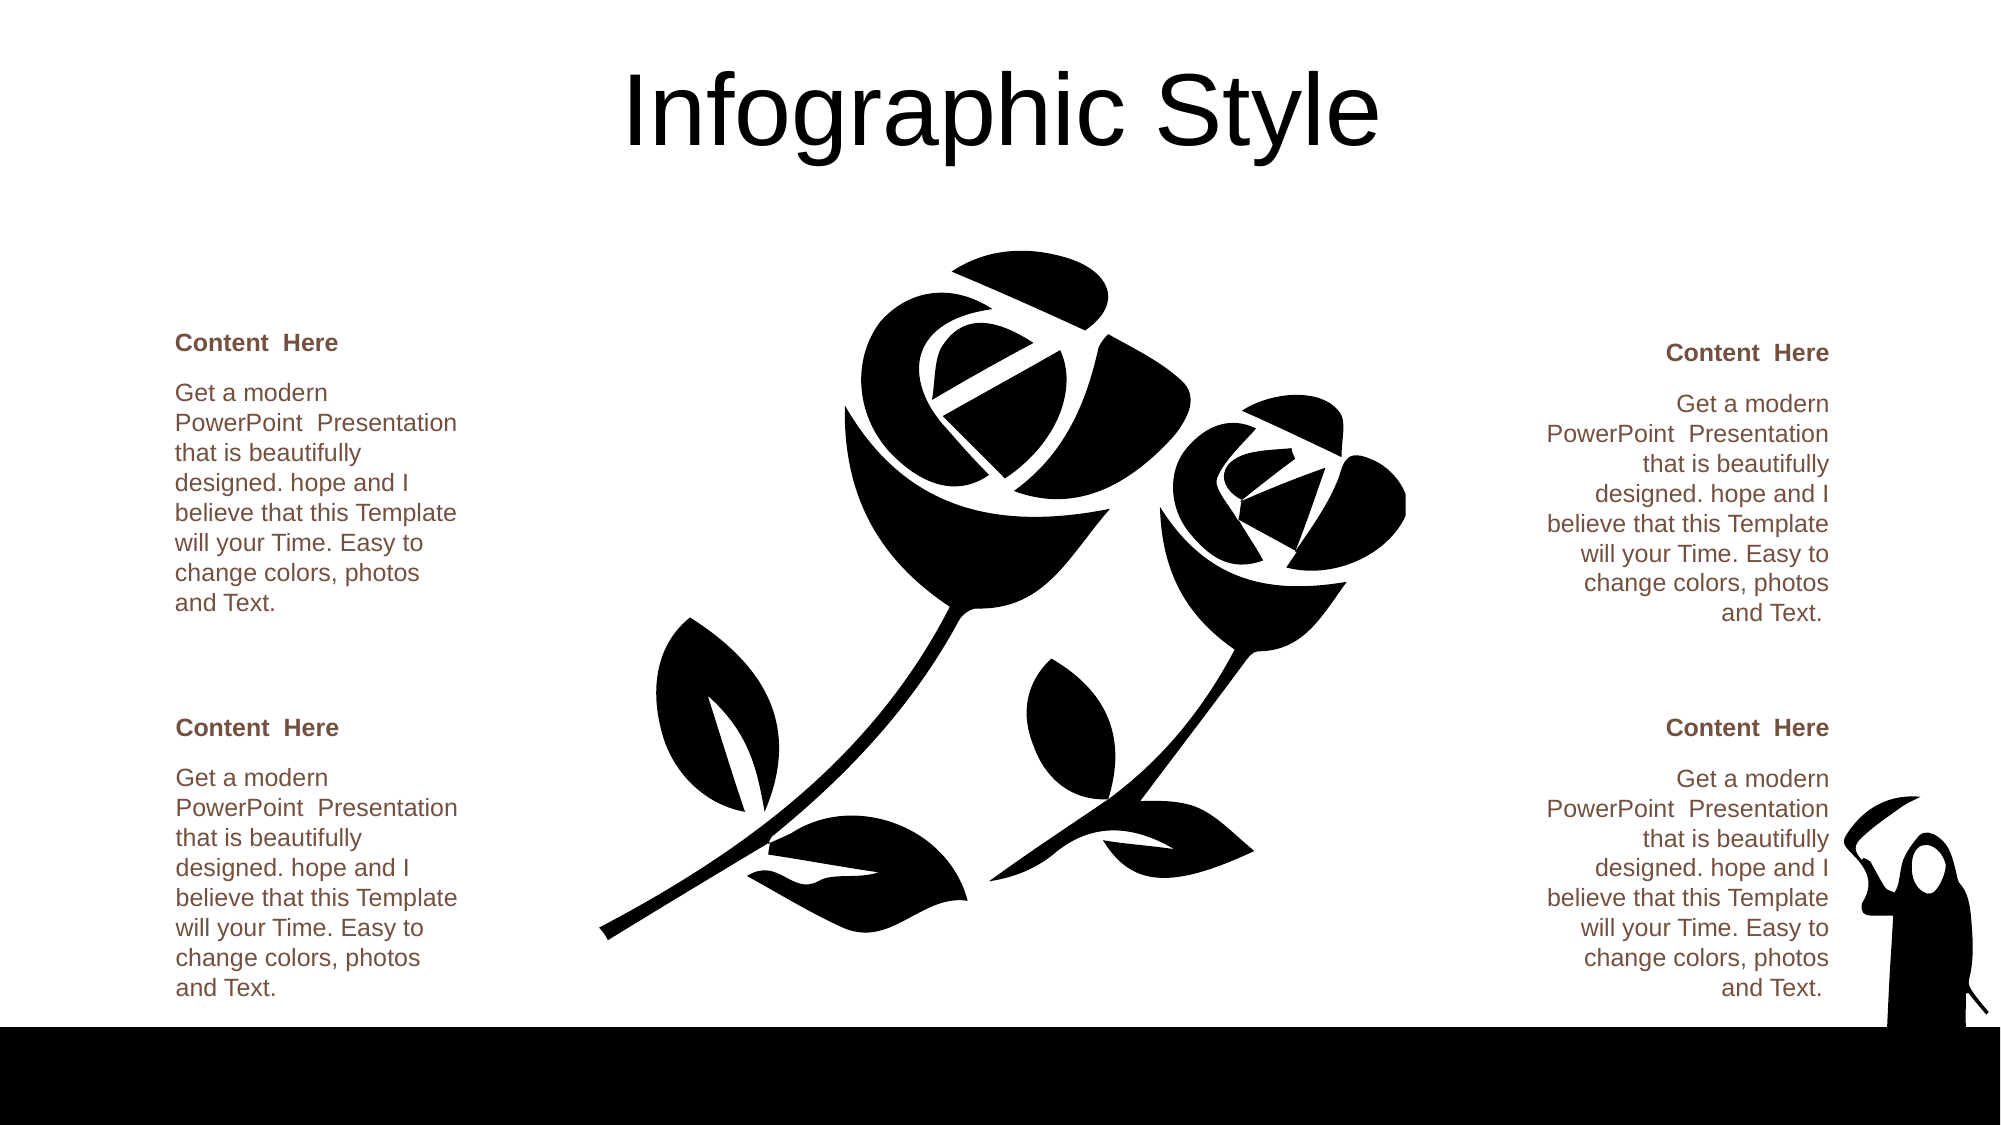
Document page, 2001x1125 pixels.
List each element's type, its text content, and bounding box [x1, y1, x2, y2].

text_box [160, 318, 477, 627]
picture [598, 250, 1406, 941]
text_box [1528, 704, 1845, 1013]
text_box Infographic Style [53, 55, 1952, 175]
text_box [160, 703, 477, 1013]
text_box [1528, 329, 1845, 638]
